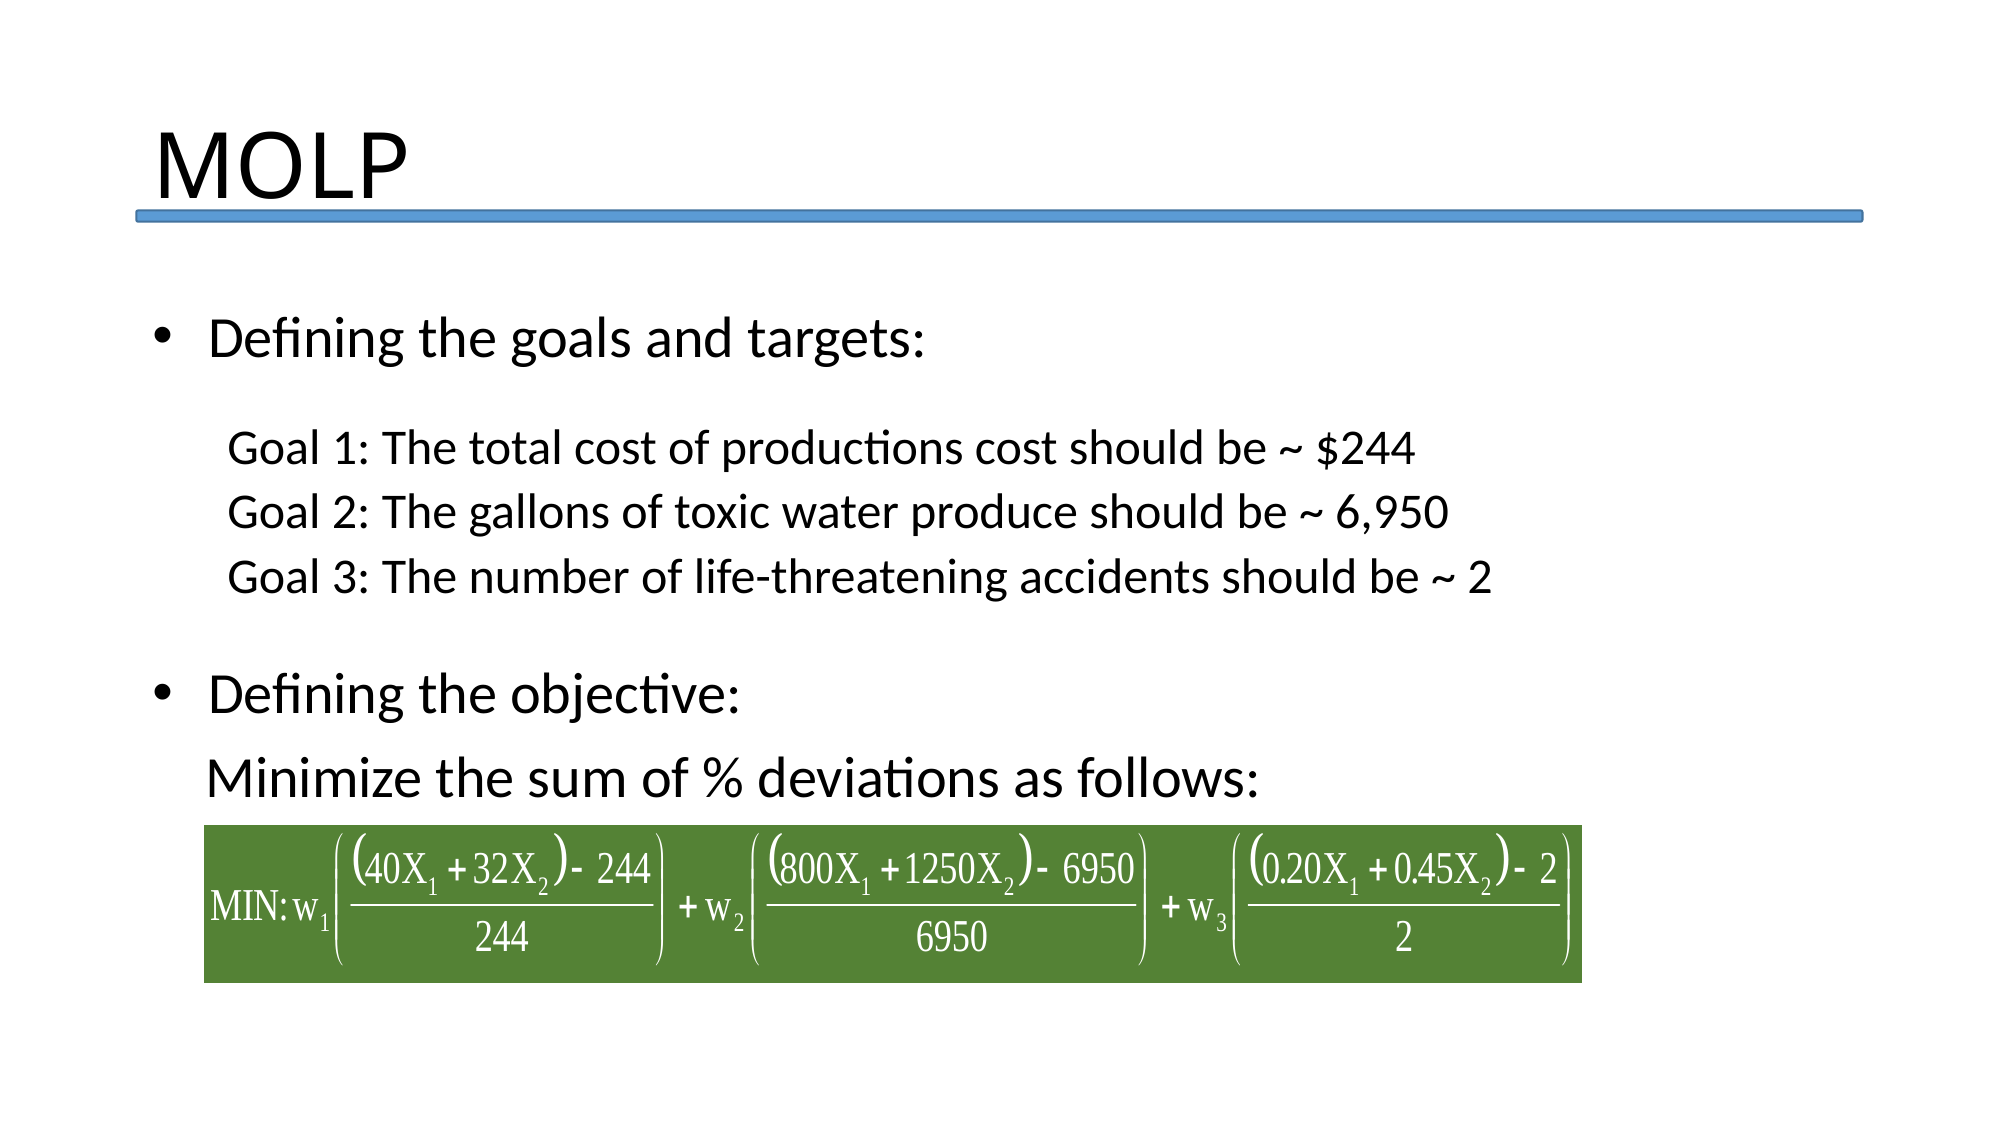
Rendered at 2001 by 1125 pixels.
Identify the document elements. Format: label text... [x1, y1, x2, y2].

text_box MOLP [137, 59, 1863, 278]
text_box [203, 825, 1583, 983]
list Defining the goals and targets: Goal 1: The total cost of productions cost should be ~ $244 Goal 2: The gallons of toxic water produce should be ~ 6,950 Goal 3: The number of life-threatening accidents should be ~ 2 Defining the objective: Minimize the sum of % deviations as follows: [137, 299, 1863, 1014]
